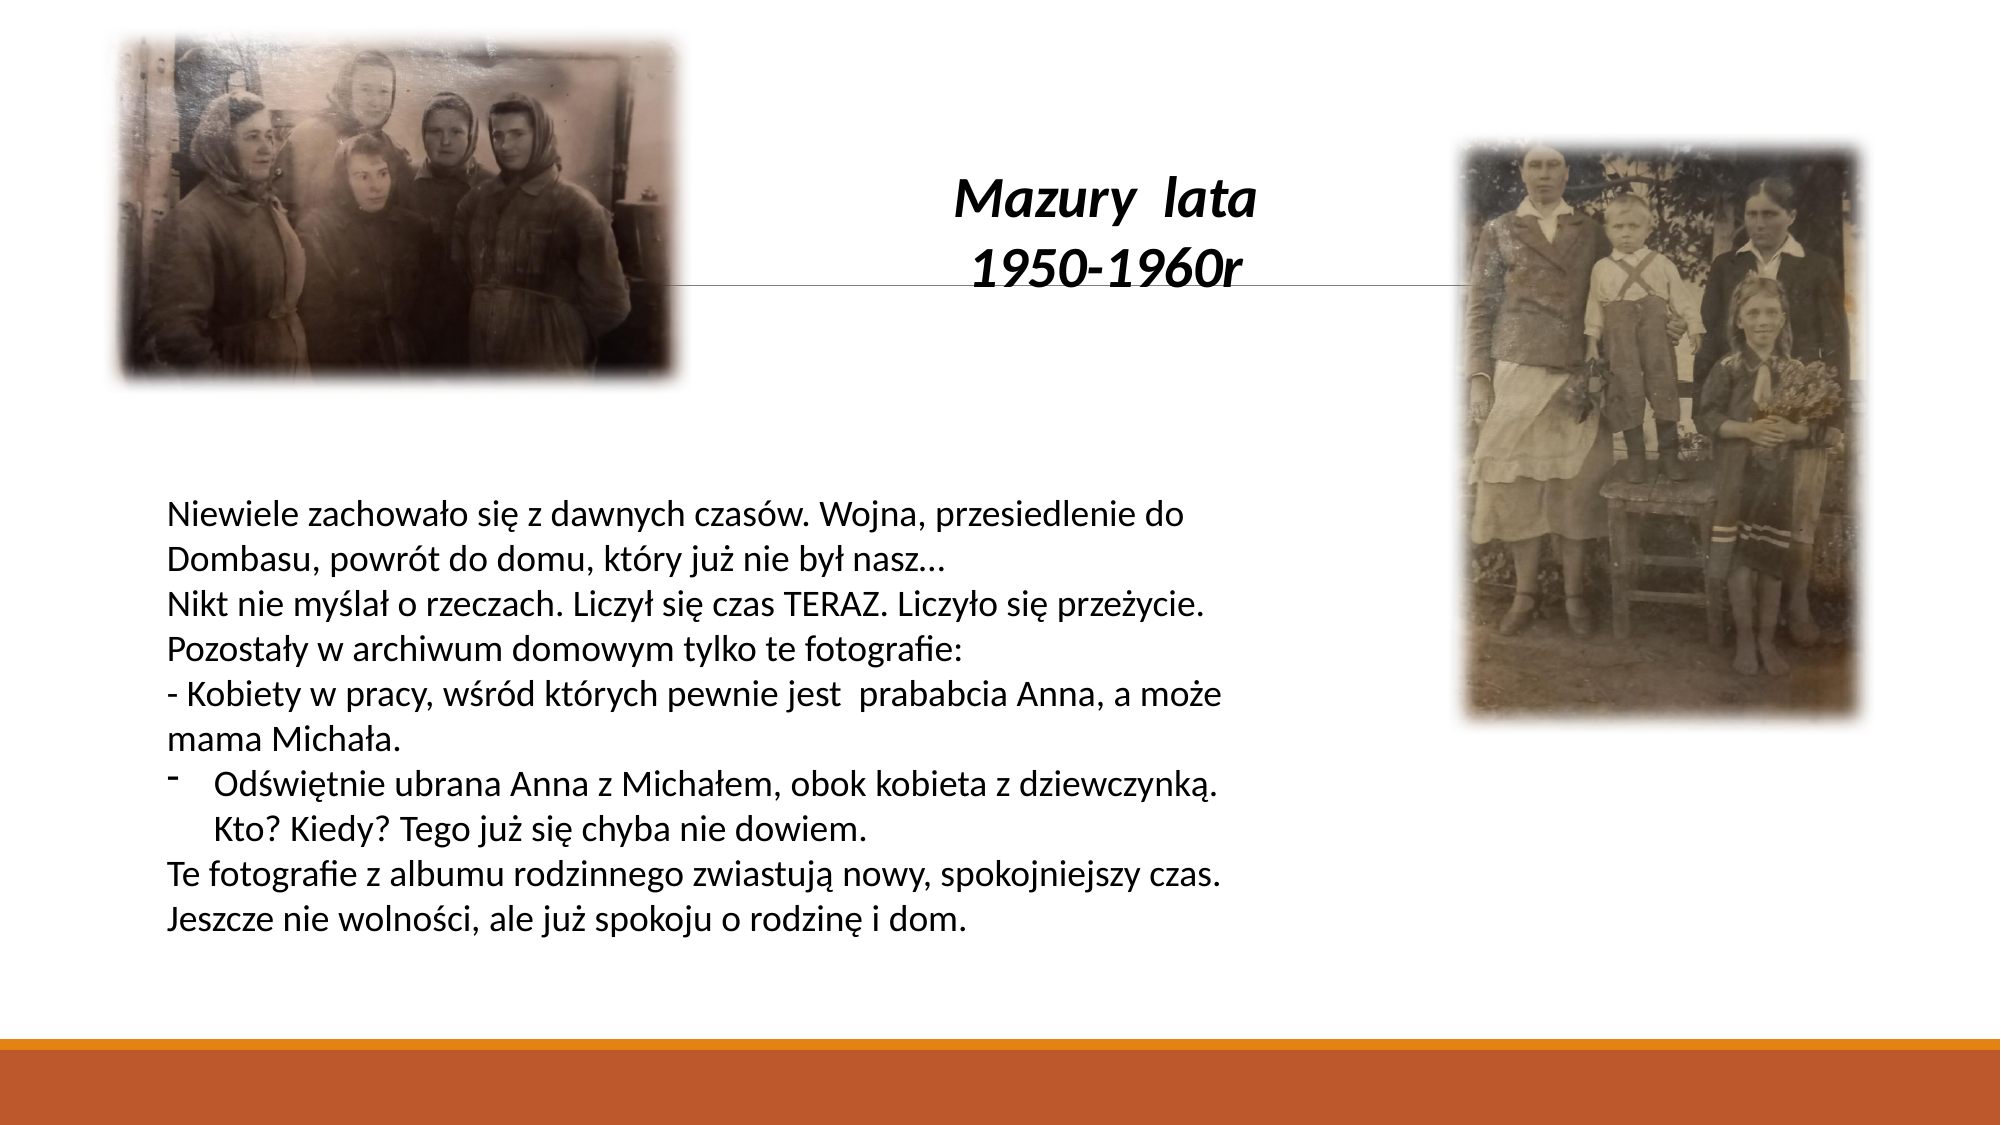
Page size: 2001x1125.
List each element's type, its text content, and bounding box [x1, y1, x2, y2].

picture [1447, 131, 1876, 737]
text_box Niewiele zachowało się z dawnych czasów. Wojna, przesiedlenie do Dombasu, powrót do domu, który już nie był nasz… Nikt nie myślał o rzeczach. Liczył się czas TERAZ. Liczyło się przeżycie. Pozostały w archiwum domowym tylko te fotografie: - Kobiety w pracy, wśród których pewnie jest prababcia Anna, a może mama Michała. Odświętnie ubrana Anna z Michałem, obok kobieta z dziewczynką. Kto? Kiedy? Tego już się chyba nie dowiem. Te fotografie z albumu rodzinnego zwiastują nowy, spokojniejszy czas. Jeszcze nie wolności, ale już spokoju o rodzinę i dom. [152, 481, 1277, 946]
text_box Mаzury lata 1950-1960r [881, 152, 1331, 307]
picture [130, 0, 667, 506]
